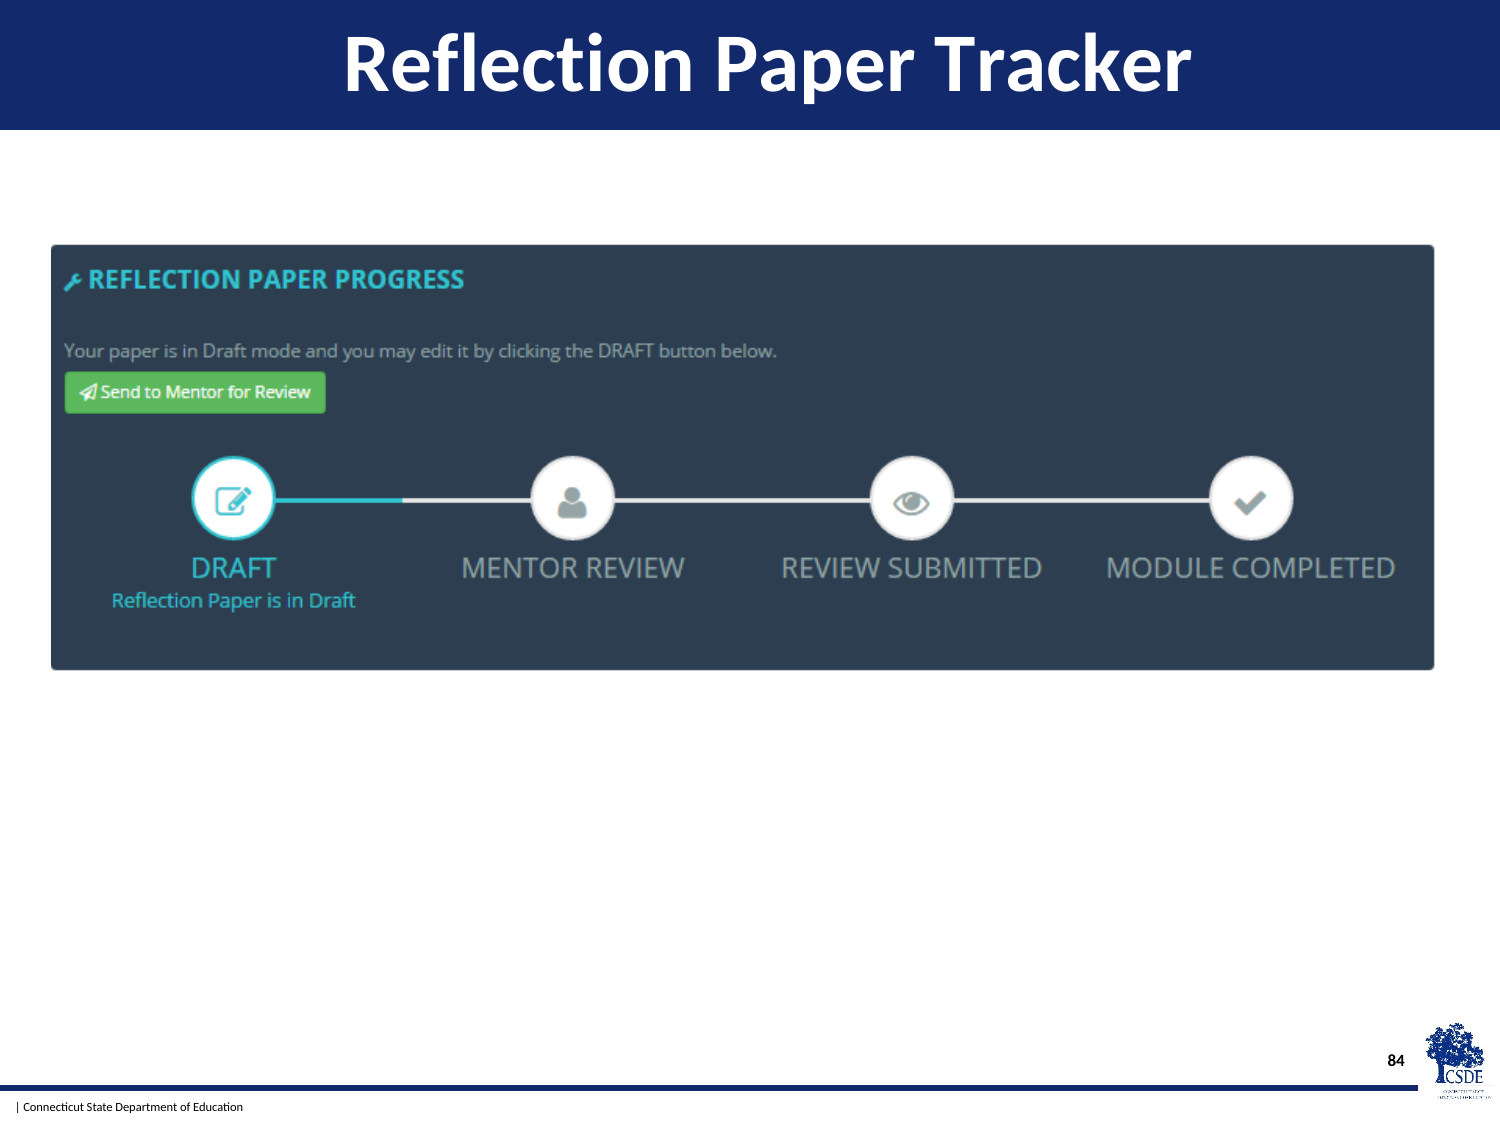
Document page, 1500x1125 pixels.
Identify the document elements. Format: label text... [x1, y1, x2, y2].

picture [1425, 1023, 1493, 1099]
title Reflection Paper Tracker [24, 0, 1375, 153]
picture [50, 242, 1436, 673]
